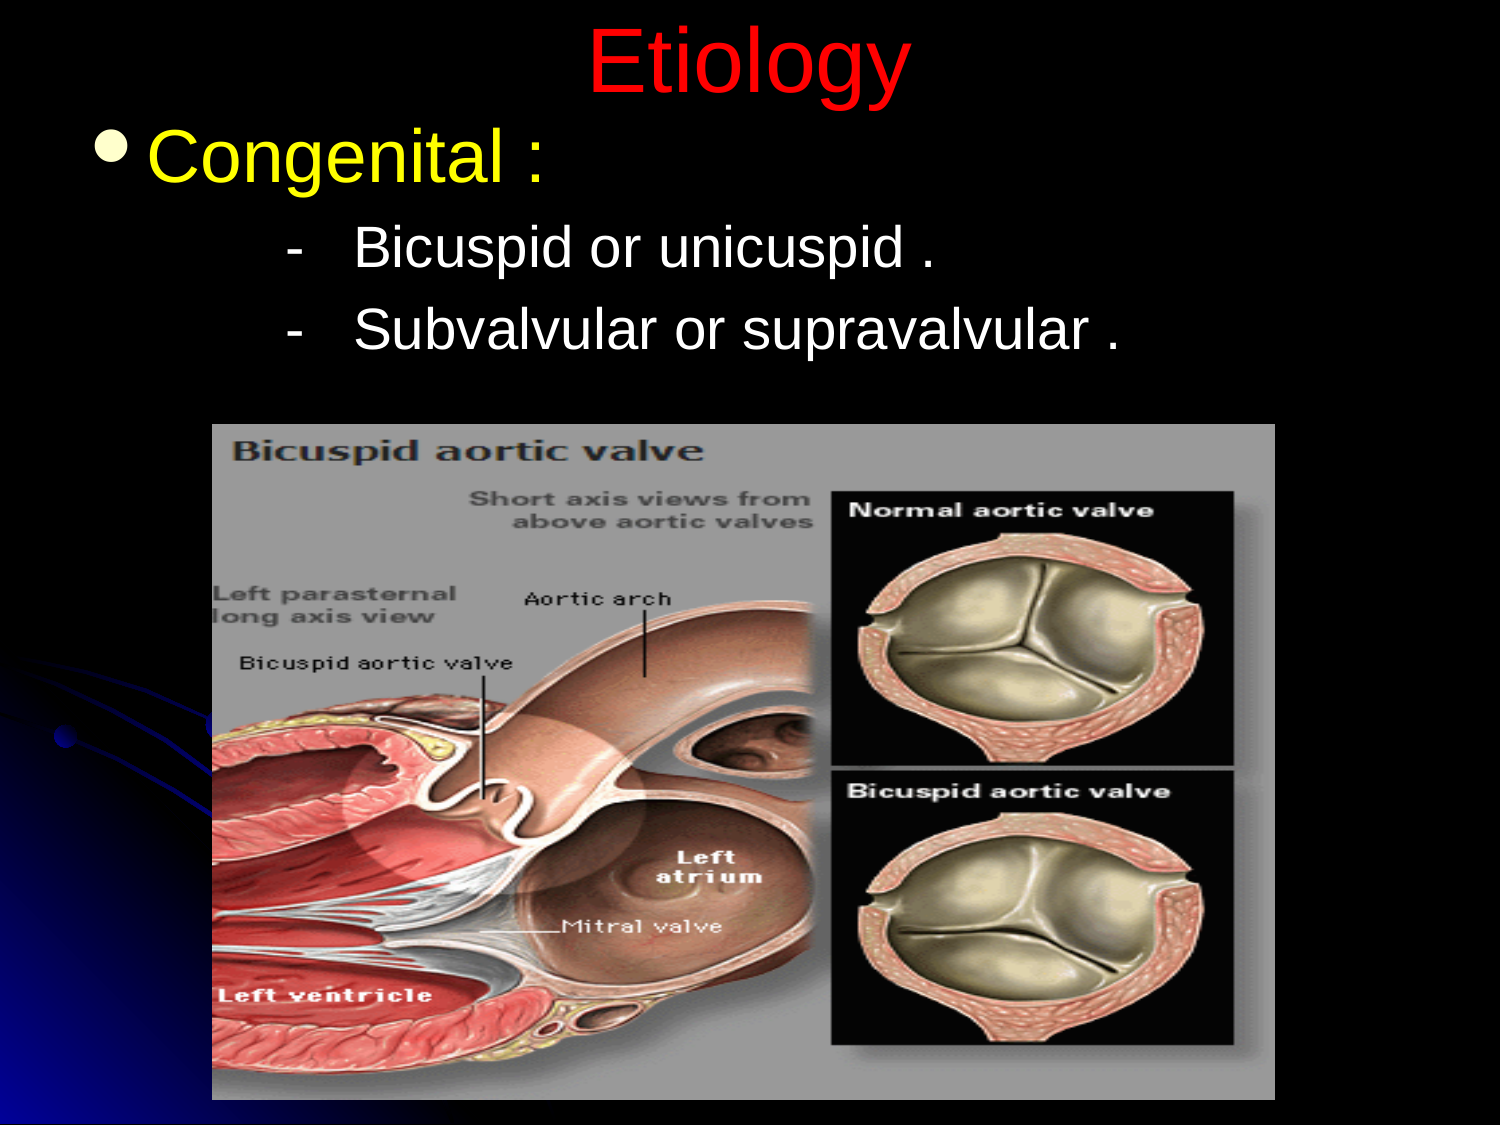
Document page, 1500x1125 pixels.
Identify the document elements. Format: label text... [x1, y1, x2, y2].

title Etiology [74, 0, 1426, 99]
picture [212, 424, 1276, 1101]
list Congenital : - Bicuspid or unicuspid . - Subvalvular or supravalvular . [74, 99, 1426, 1063]
